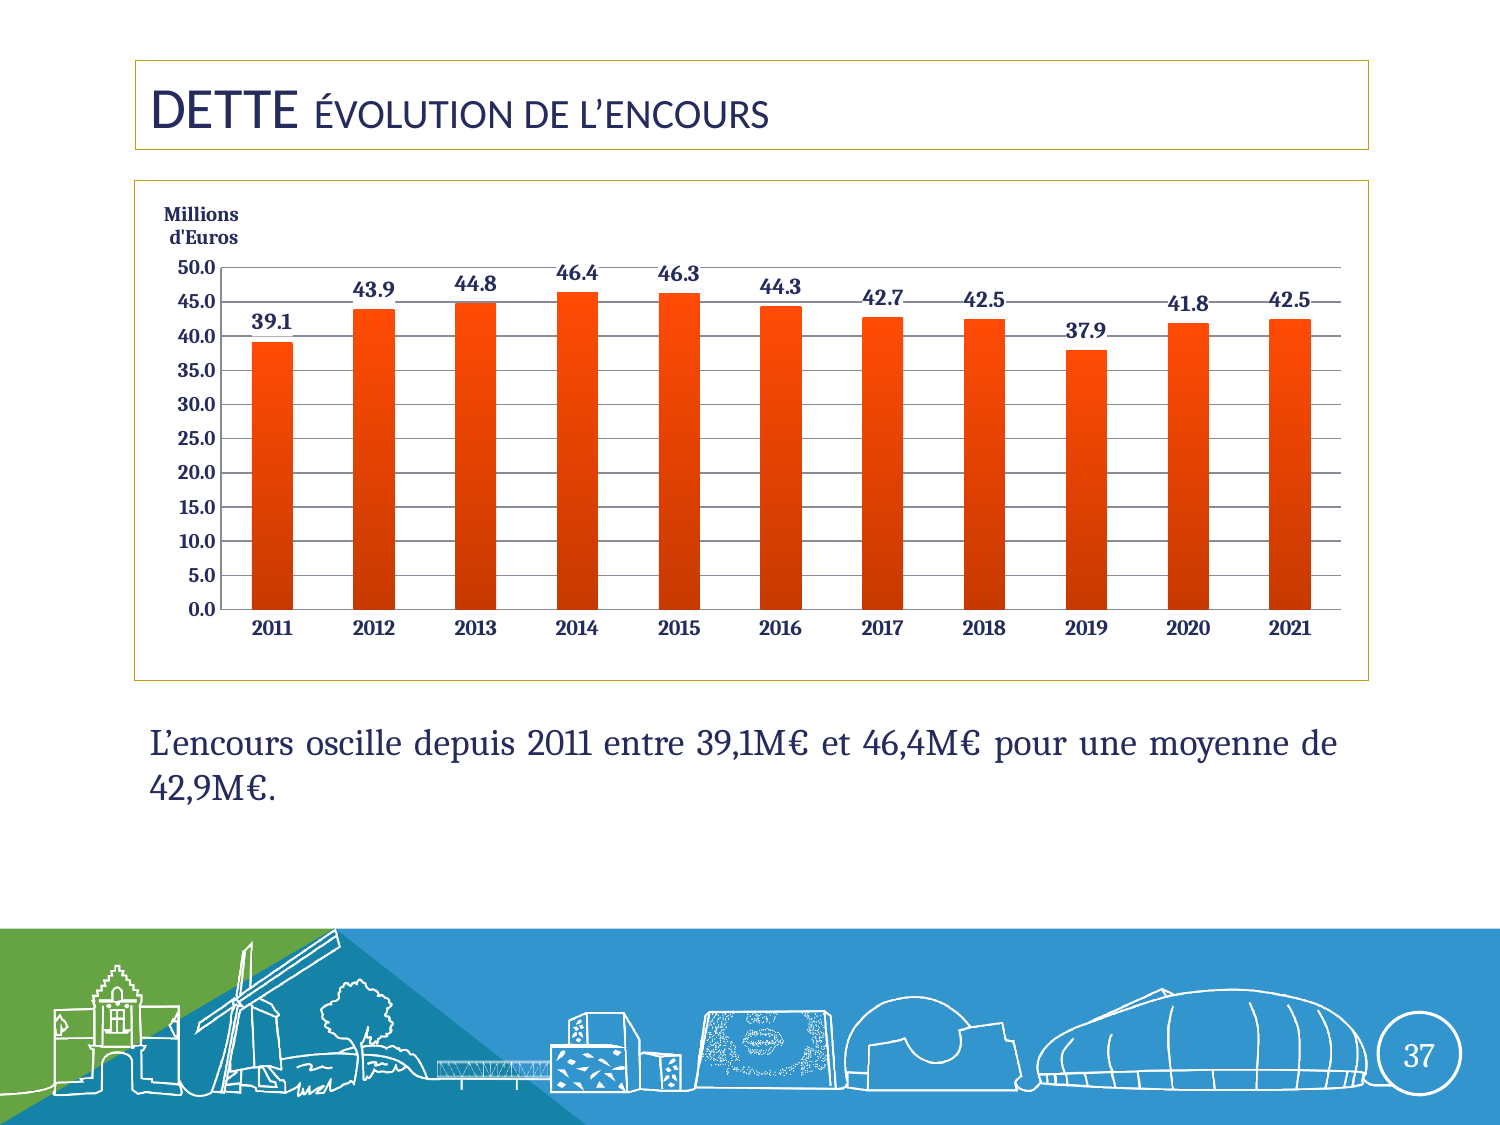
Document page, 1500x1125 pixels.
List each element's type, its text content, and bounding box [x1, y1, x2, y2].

chart [134, 180, 1369, 681]
slide_number 37 [1376, 1010, 1463, 1097]
title dette évolution de l’encours [135, 60, 1369, 150]
picture [0, 928, 1395, 1097]
text_box L’encours oscille depuis 2011 entre 39,1M€ et 46,4M€ pour une moyenne de 42,9M€. [134, 711, 1354, 816]
